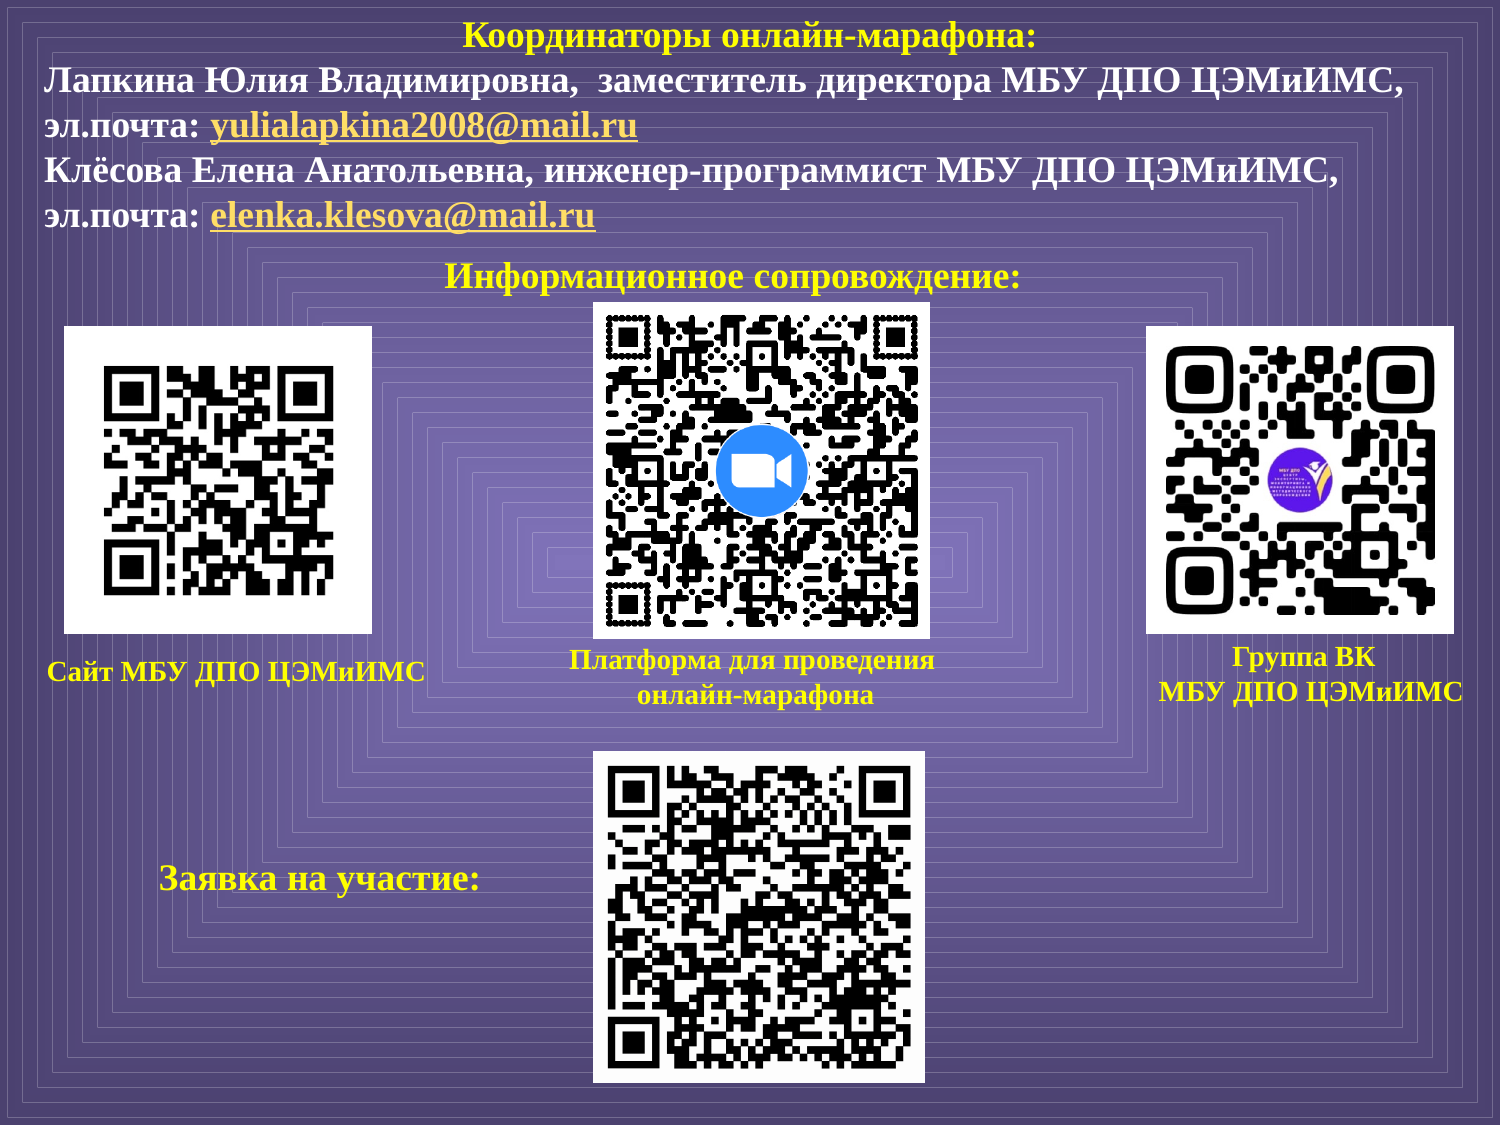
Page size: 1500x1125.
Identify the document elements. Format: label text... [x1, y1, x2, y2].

text_box Группа ВК МБУ ДПО ЦЭМиИМС [1045, 630, 1500, 715]
picture [593, 751, 925, 1083]
text_box Платформа для проведения онлайн-марафона [490, 633, 1022, 718]
text_box Информационное сопровождение: [407, 288, 1069, 304]
picture [64, 326, 373, 634]
text_box Cайт МБУ ДПО ЦЭМиИМС [0, 645, 490, 695]
text_box Координаторы онлайн-марафона: Лапкина Юлия Владимировна, заместитель директора МБУ ДПО ЦЭМиИМС, эл.почта: yulialapkina2008@mail.ru Клёсова Елена Анатольевна, инженер-программист МБУ ДПО ЦЭМиИМС, эл.почта: elenka.klesova@mail.ru [29, 2, 1471, 288]
picture [1146, 326, 1455, 634]
text_box Заявка на участие: [123, 845, 526, 906]
picture [593, 302, 931, 639]
